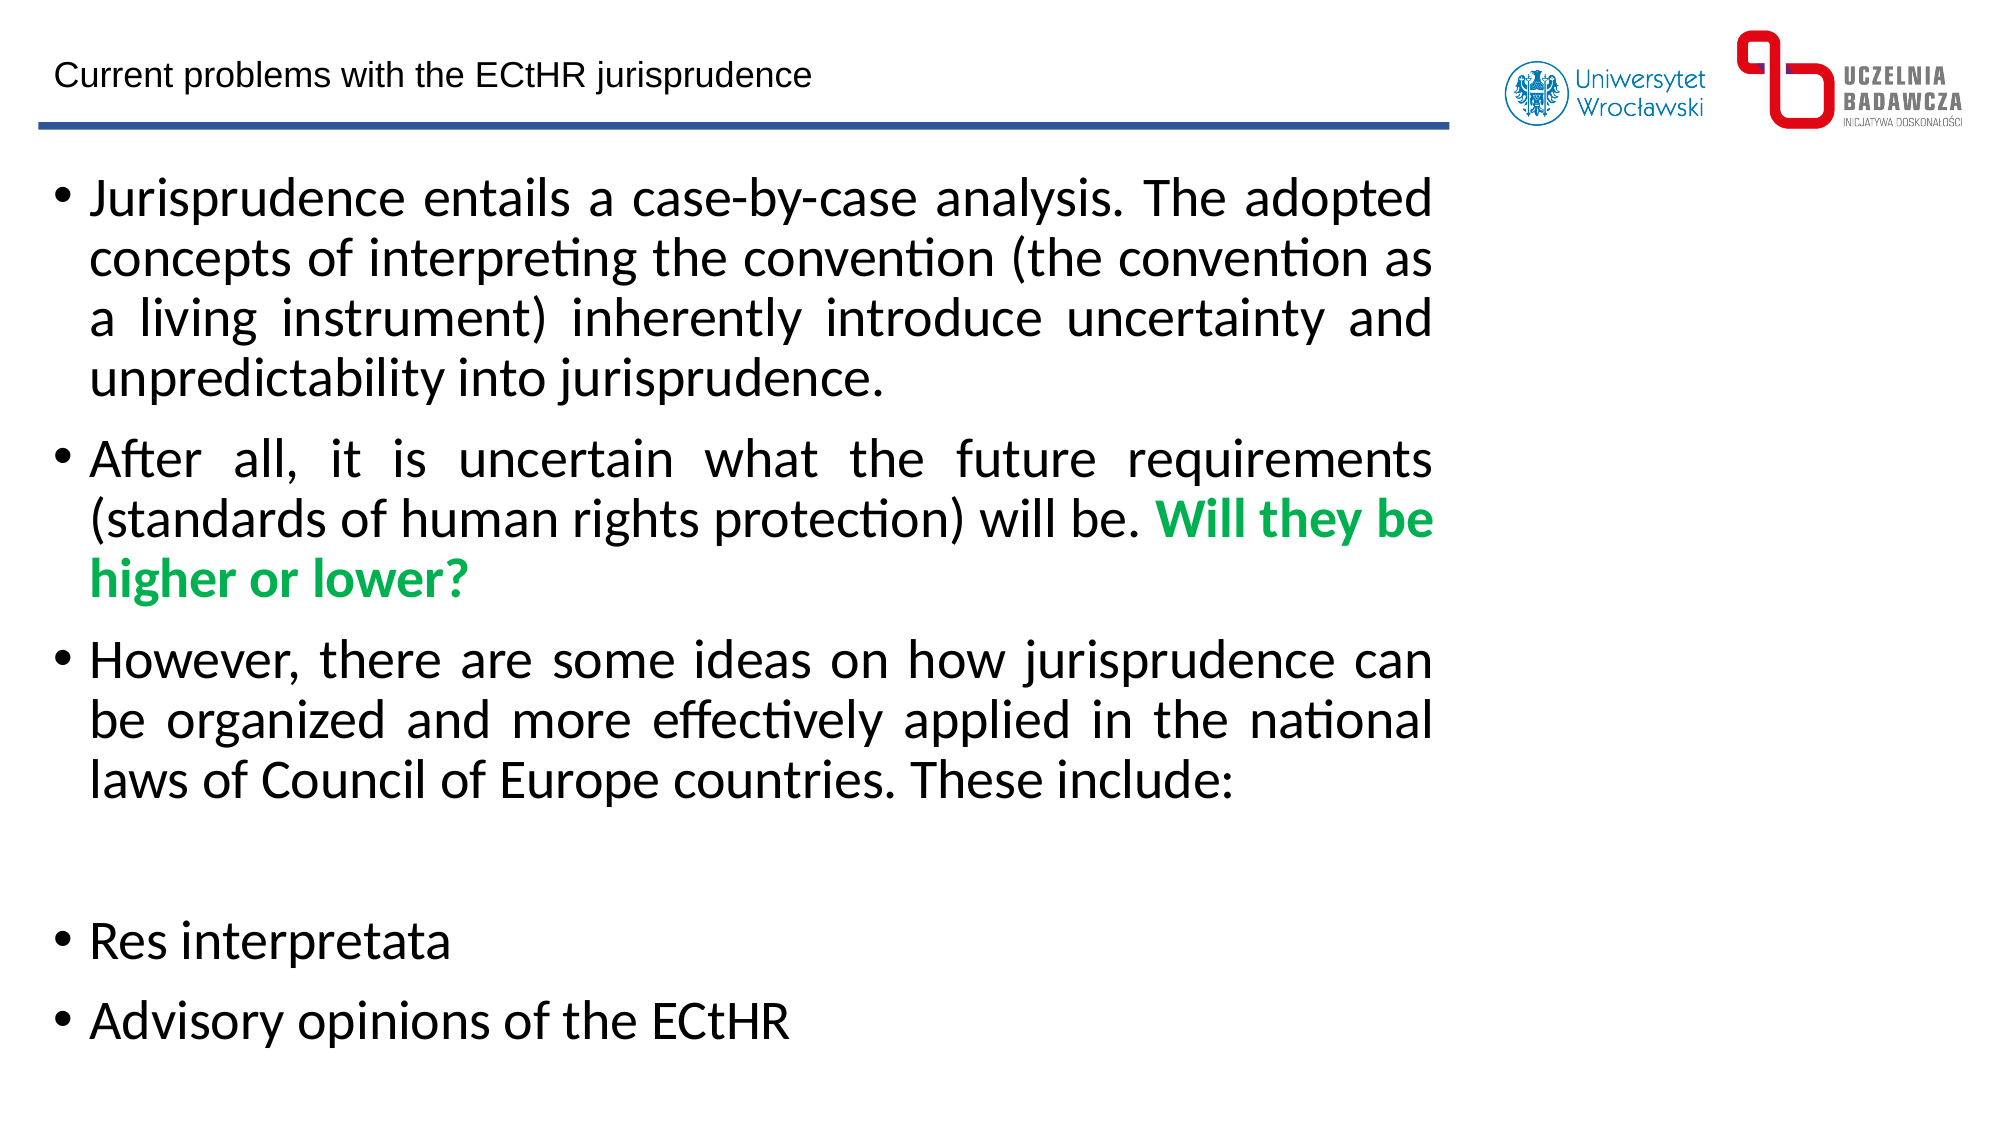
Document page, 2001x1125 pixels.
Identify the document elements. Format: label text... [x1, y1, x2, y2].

picture [1489, 30, 1962, 129]
list Current problems with the ECtHR jurisprudence [38, 48, 1437, 103]
list Jurisprudence entails a case-by-case analysis. The adopted concepts of interpreting the convention (the convention as a living instrument) inherently introduce uncertainty and unpredictability into jurisprudence. After all, it is uncertain what the future requirements (standards of human rights protection) will be. Will they be higher or lower? However, there are some ideas on how jurisprudence can be organized and more effectively applied in the national laws of Council of Europe countries. These include: Res interpretata Advisory opinions of the ECtHR [38, 160, 1450, 1077]
